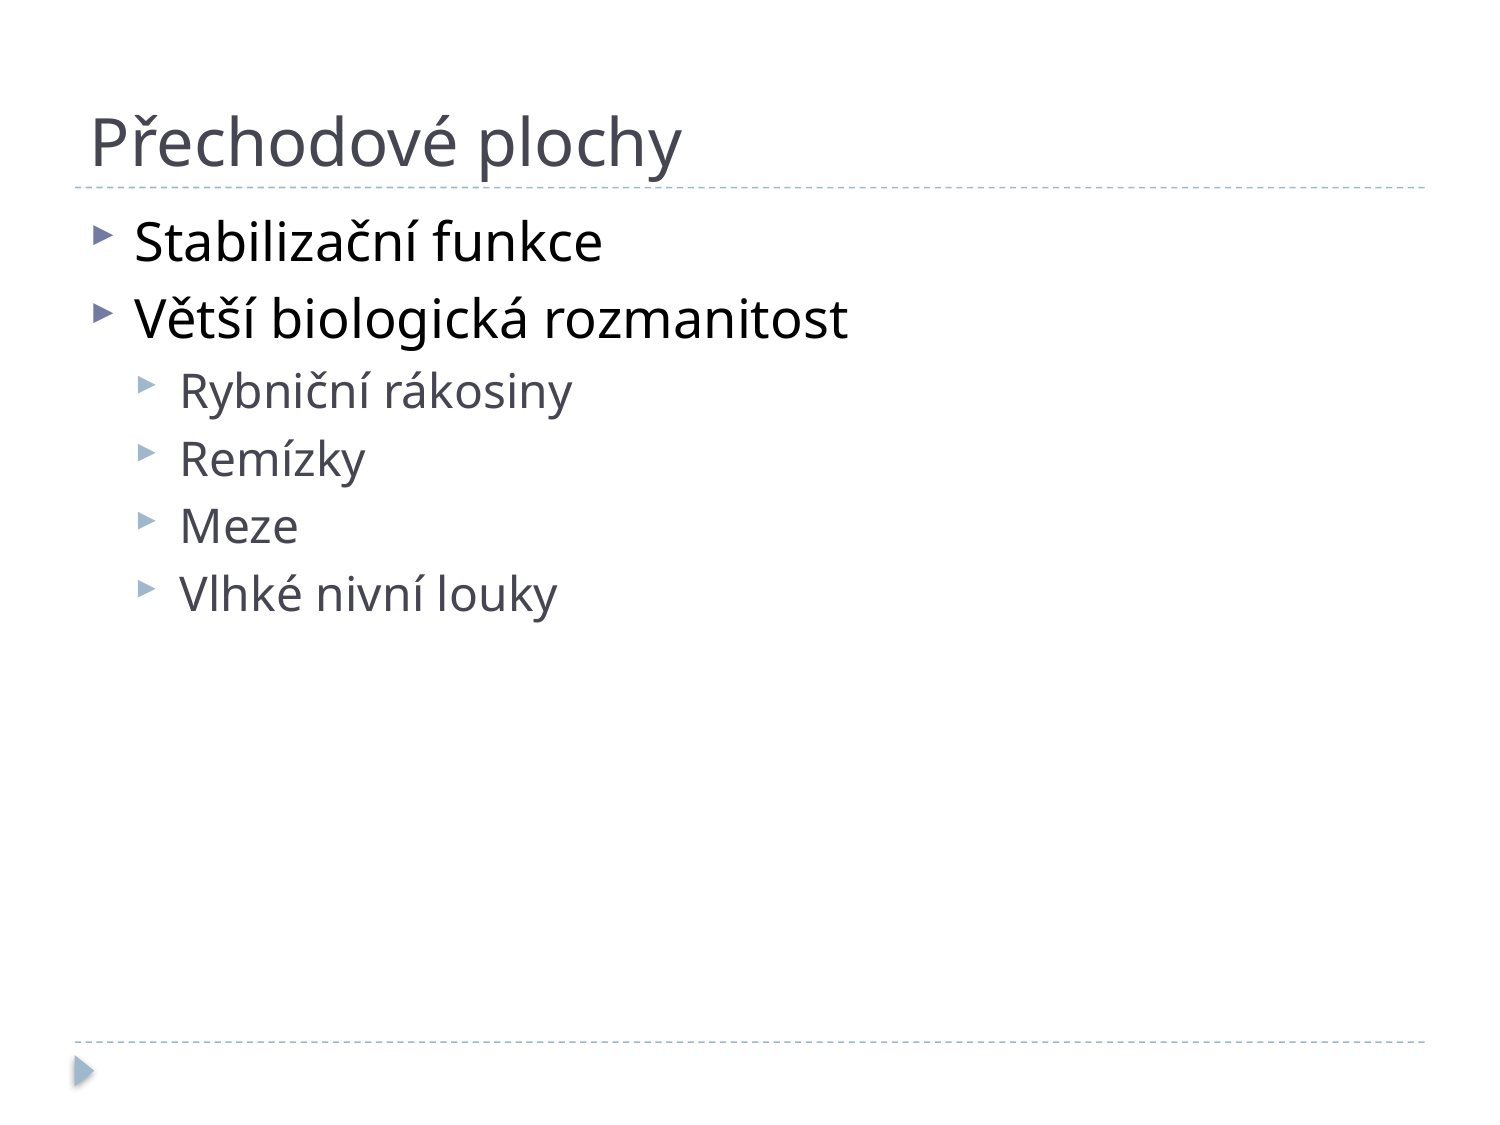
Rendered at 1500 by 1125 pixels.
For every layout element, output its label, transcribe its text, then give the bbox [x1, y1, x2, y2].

list Stabilizační funkce Větší biologická rozmanitost Rybniční rákosiny Remízky Meze Vlhké nivní louky [75, 200, 1425, 1010]
title Přechodové plochy [75, 24, 1425, 188]
